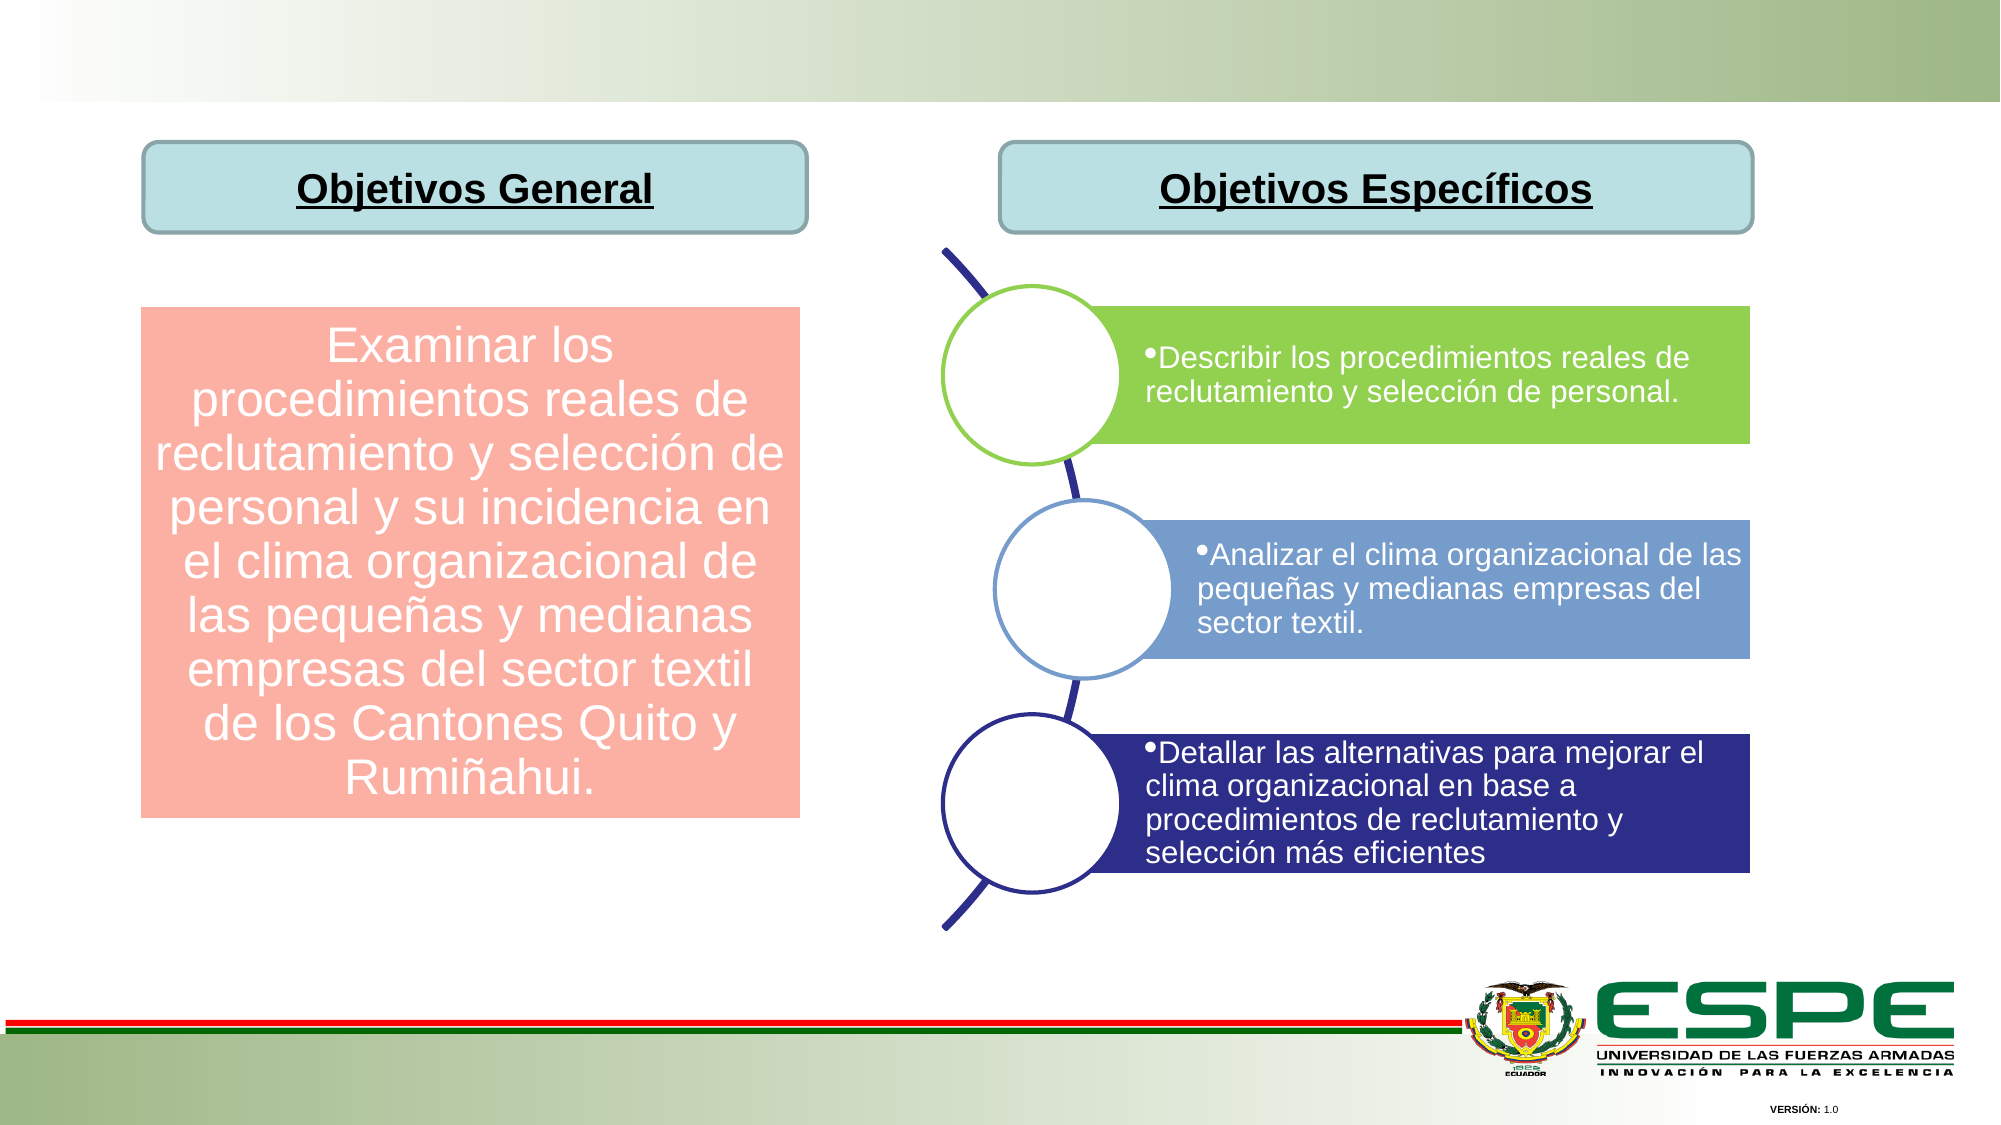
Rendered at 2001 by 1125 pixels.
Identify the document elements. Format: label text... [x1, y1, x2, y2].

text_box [932, 232, 1762, 947]
slide_number VERSIÓN: 1.0 [1708, 1092, 1900, 1125]
text_box Objetivos General [141, 139, 809, 231]
text_box Objetivos Específicos [997, 139, 1755, 230]
picture [1465, 981, 1954, 1076]
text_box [138, 232, 803, 930]
